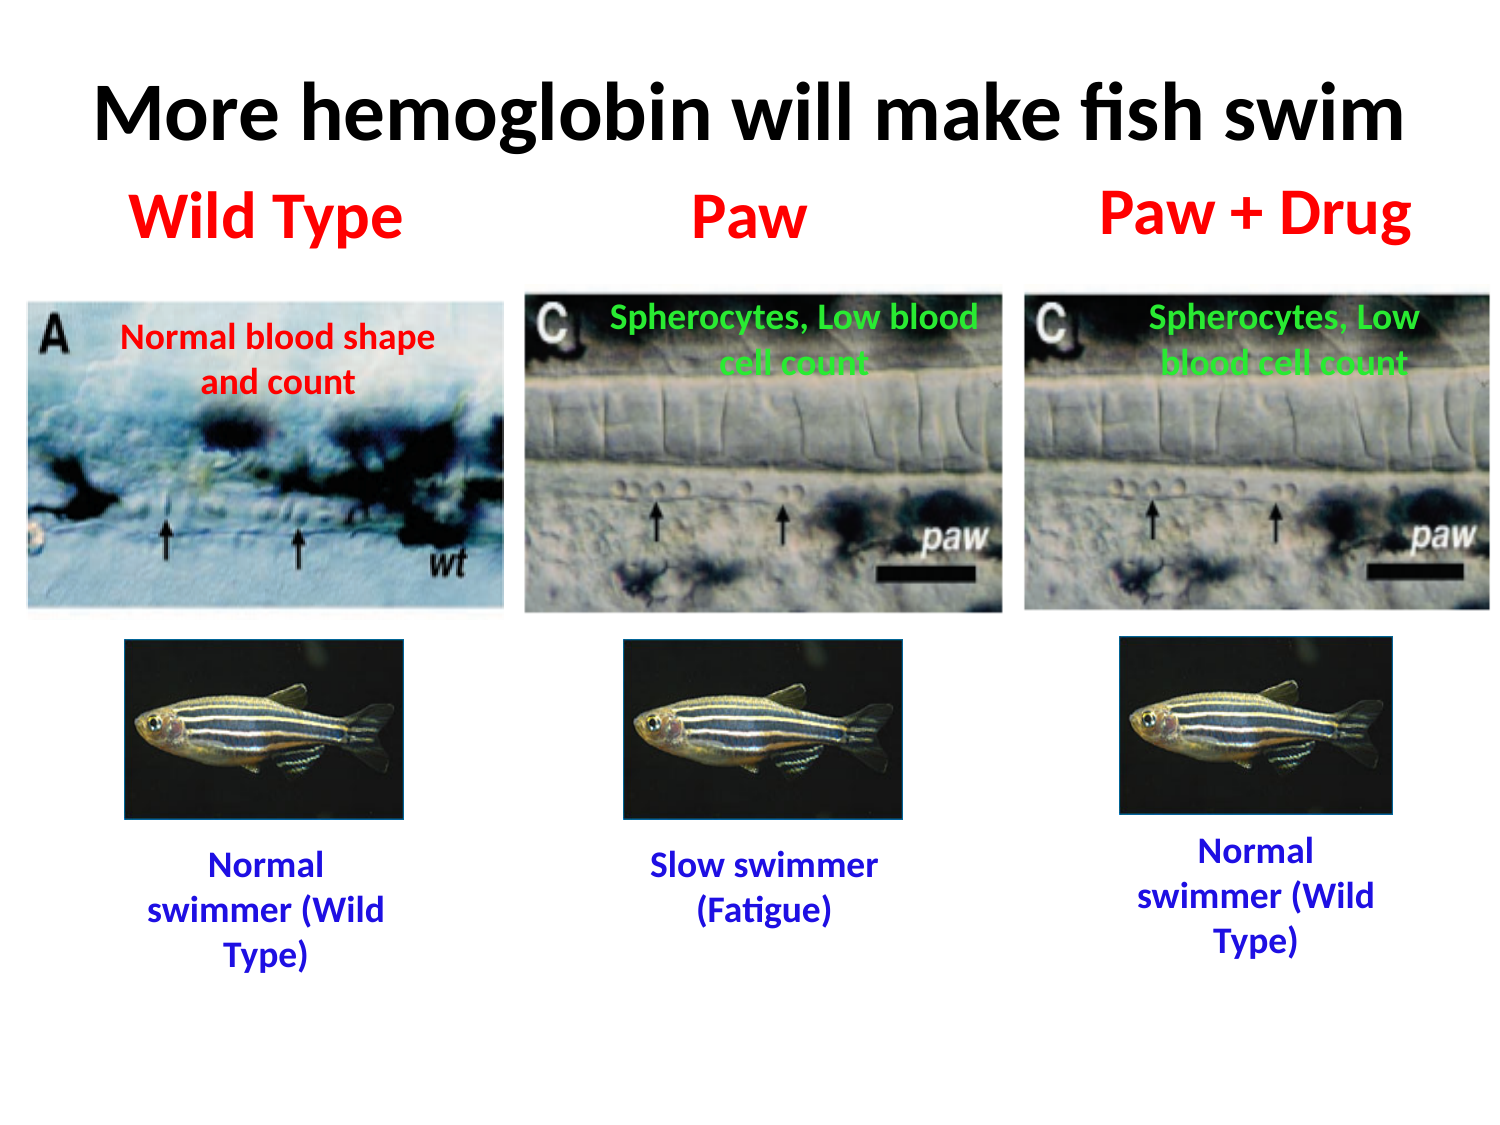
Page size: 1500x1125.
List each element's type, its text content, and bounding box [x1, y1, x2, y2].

text_box Slow swimmer (Fatigue) [624, 832, 904, 938]
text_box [1011, 284, 1500, 620]
text_box Normal swimmer (Wild Type) [1119, 821, 1393, 969]
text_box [514, 283, 1010, 623]
picture [1119, 636, 1393, 815]
picture [622, 639, 903, 820]
text_box Paw + Drug [1051, 165, 1461, 256]
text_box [13, 284, 515, 620]
text_box Normal swimmer (Wild Type) [126, 832, 406, 983]
text_box More hemoglobin will make fish swim [0, 50, 1500, 165]
picture [124, 639, 405, 820]
text_box Paw [614, 165, 886, 259]
text_box Wild Type [40, 164, 492, 259]
